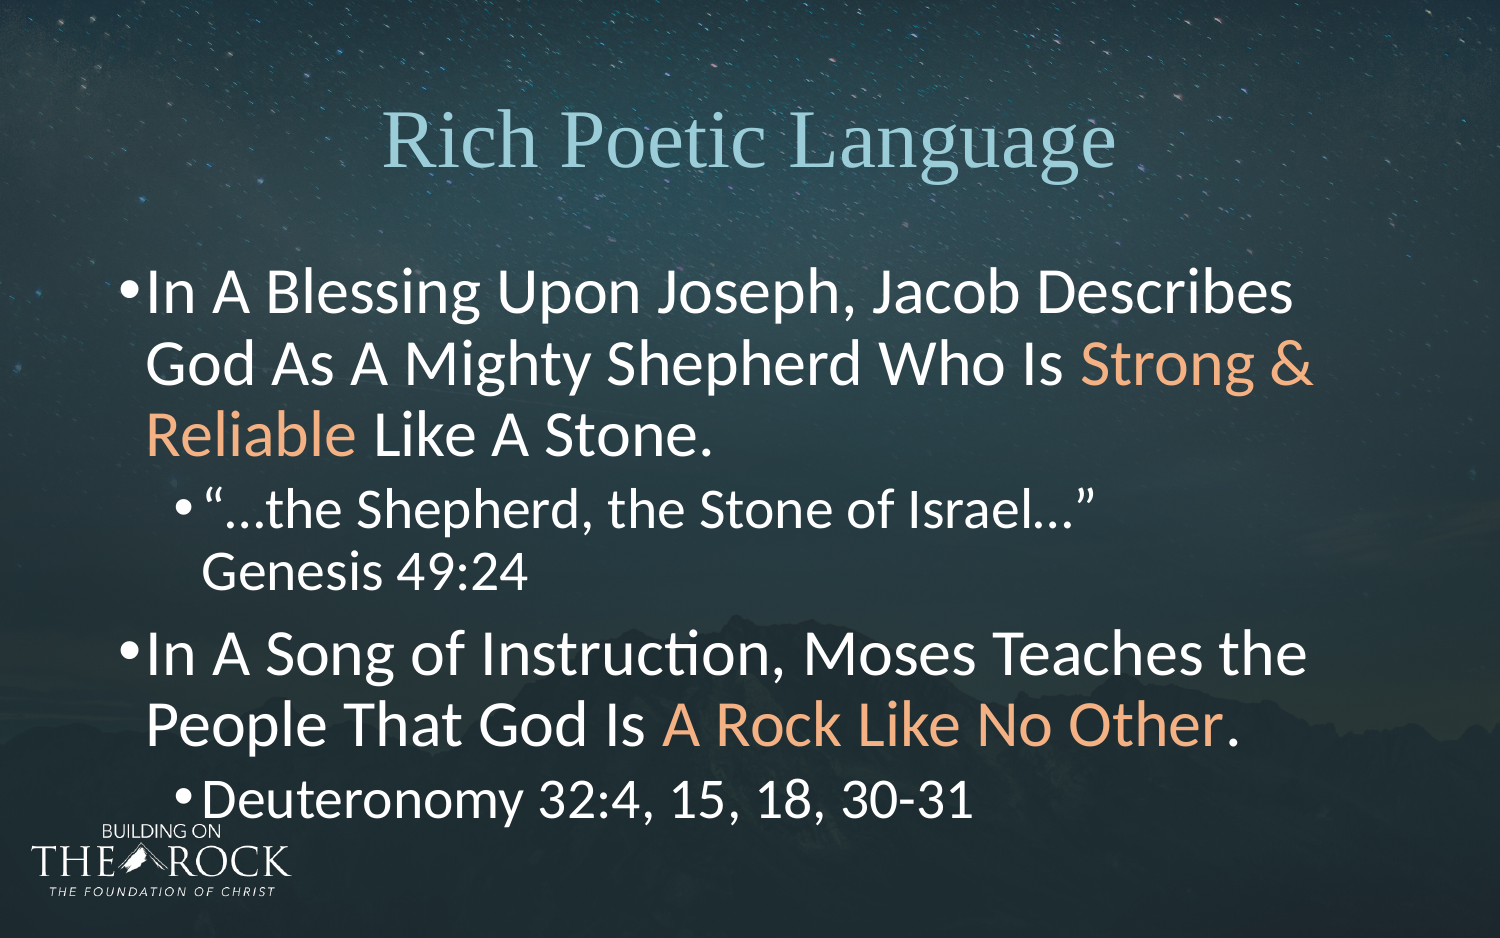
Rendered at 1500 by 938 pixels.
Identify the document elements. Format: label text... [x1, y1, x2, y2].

list In A Blessing Upon Joseph, Jacob Describes God As A Mighty Shepherd Who Is Strong & Reliable Like A Stone. “…the Shepherd, the Stone of Israel…” Genesis 49:24 In A Song of Instruction, Moses Teaches the People That God Is A Rock Like No Other. Deuteronomy 32:4, 15, 18, 30-31 [103, 249, 1397, 845]
picture [0, 0, 1500, 938]
title Rich Poetic Language [103, 49, 1397, 232]
